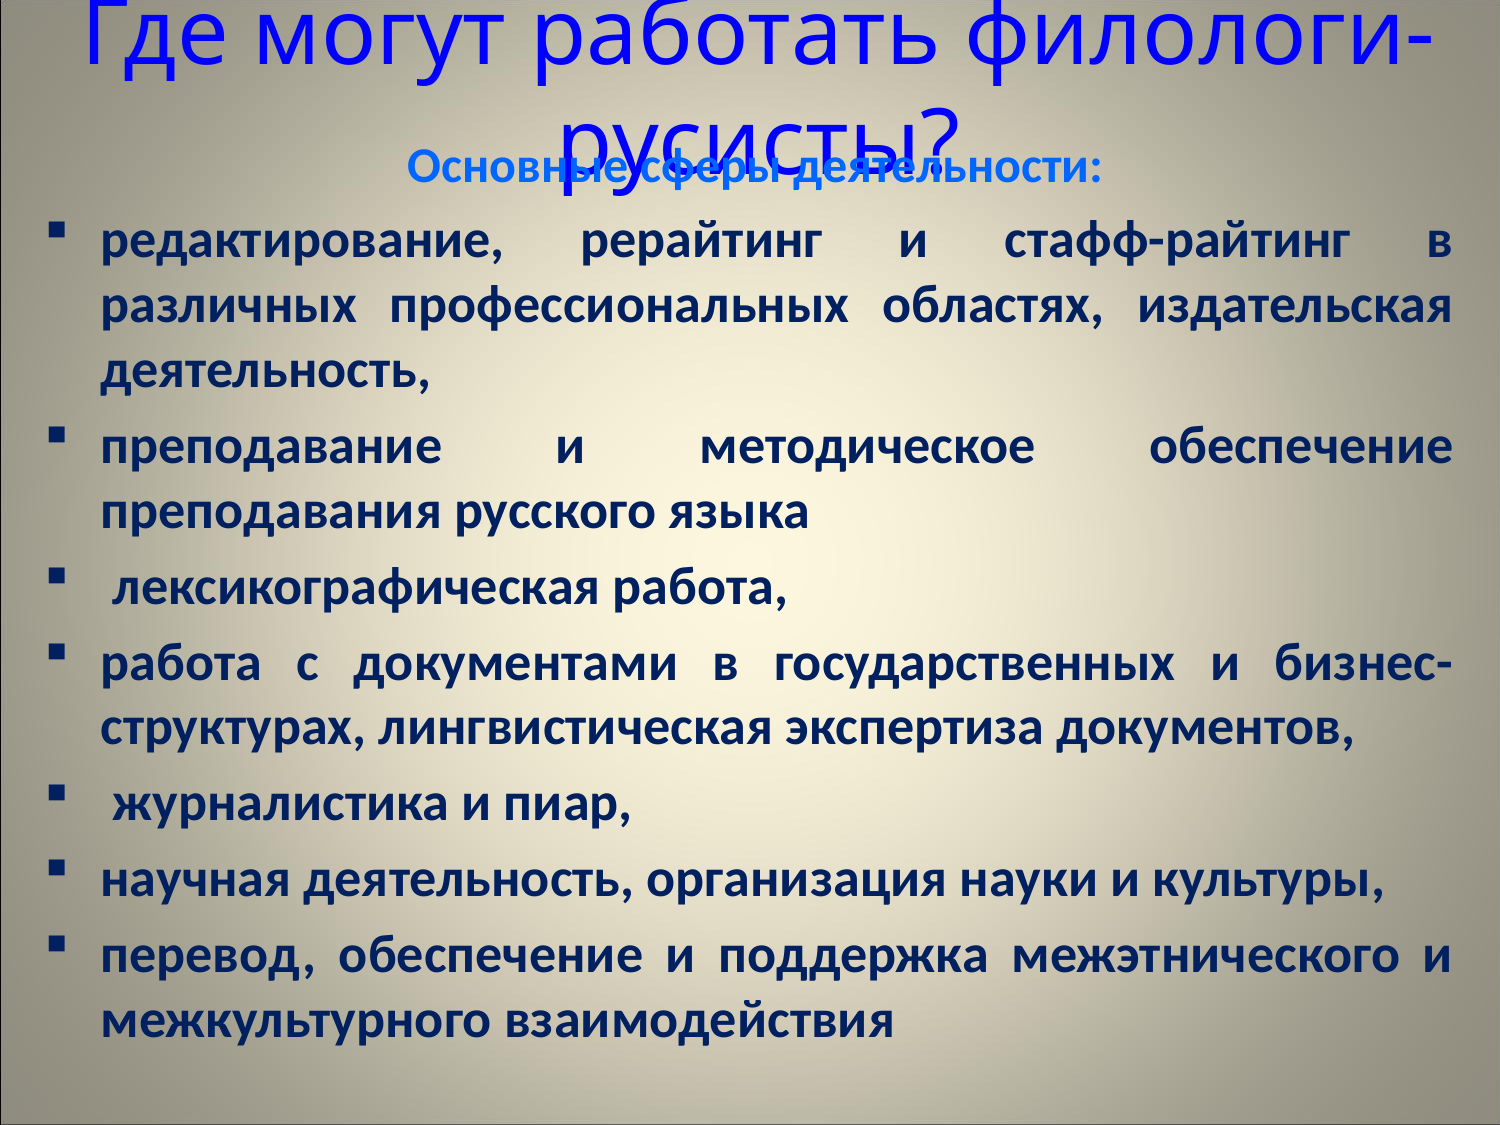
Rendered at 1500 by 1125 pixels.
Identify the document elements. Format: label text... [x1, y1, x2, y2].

picture [0, 0, 1500, 1125]
list Основные сферы деятельности: редактирование, рерайтинг и стафф-райтинг в различных профессиональных областях, издательская деятельность, преподавание и методическое обеспечение преподавания русского языка лексикографическая работа, работа с документами в государственных и бизнес-структурах, лингвистическая экспертиза документов, журналистика и пиар, научная деятельность, организация науки и культуры, перевод, обеспечение и поддержка межэтнического и межкультурного взаимодействия [29, 125, 1471, 1094]
title Где могут работать филологи-русисты? [17, 19, 1500, 147]
